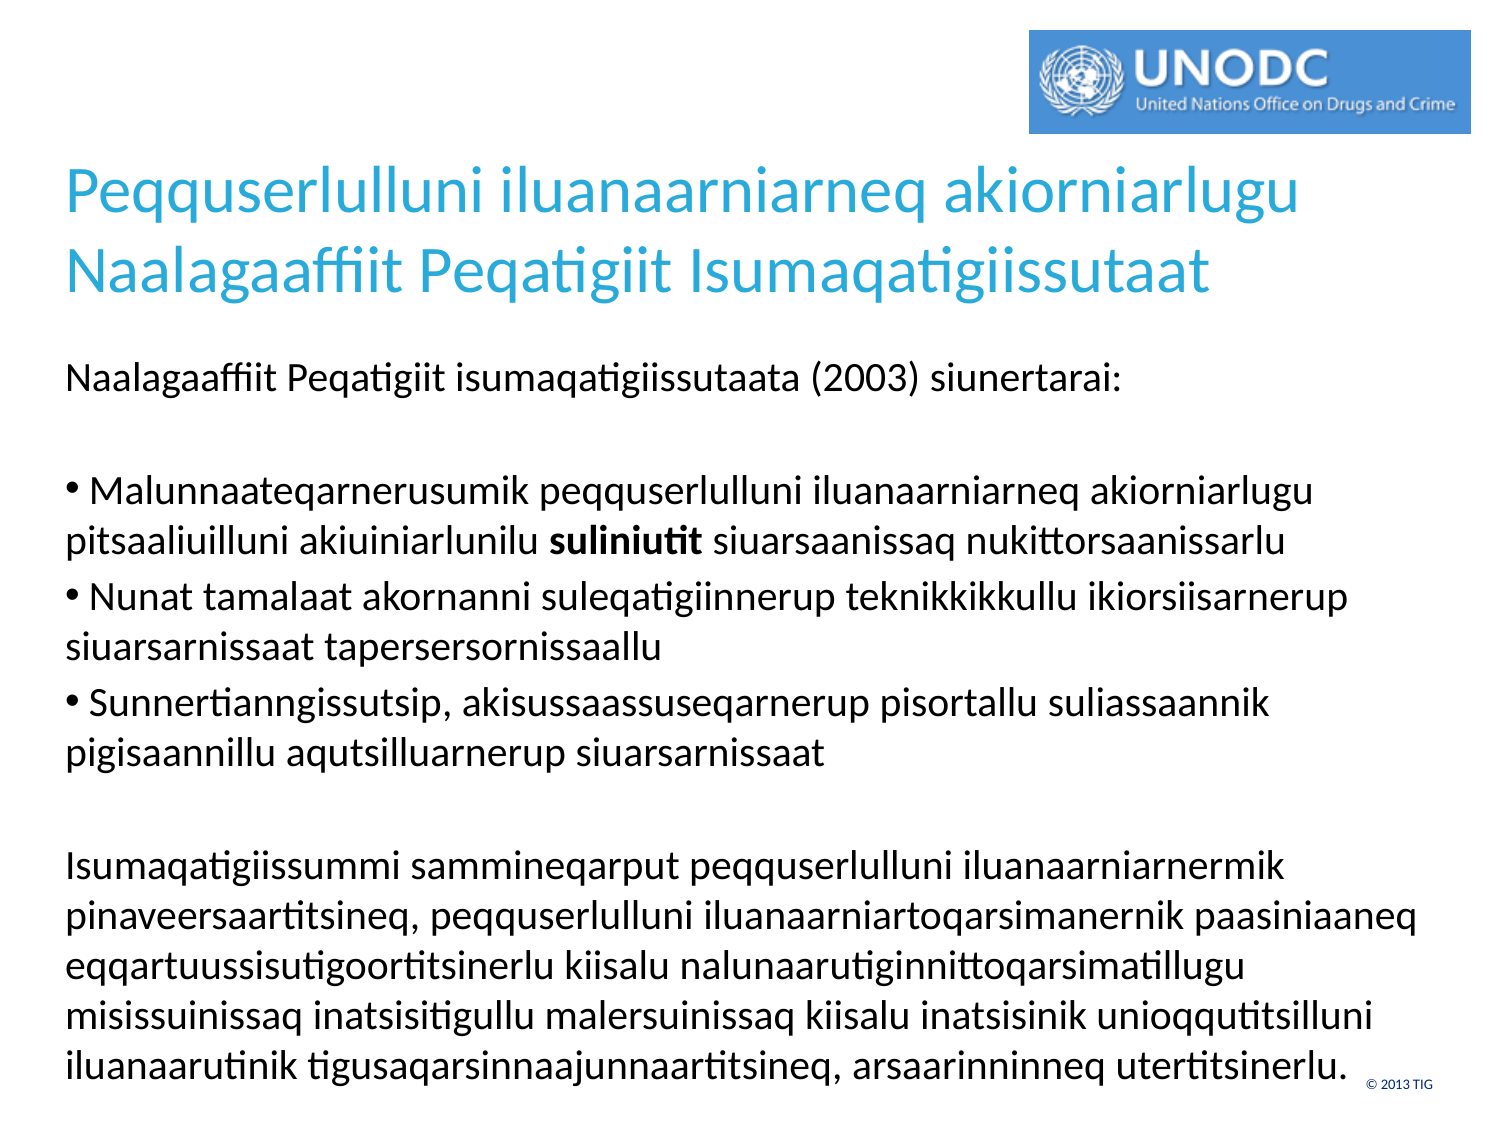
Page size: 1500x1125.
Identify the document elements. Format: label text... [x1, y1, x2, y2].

picture [1029, 30, 1471, 135]
title Peqquserlulluni iluanaarniarneq akiorniarlugu Naalagaaffiit Peqatigiit Isumaqatigiissutaat [64, 145, 1436, 315]
list Naalagaaffiit Peqatigiit isumaqatigiissutaata (2003) siunertarai: Malunnaateqarnerusumik peqquserlulluni iluanaarniarneq akiorniarlugu pitsaaliuilluni akiuiniarlunilu suliniutit siuarsaanissaq nukittorsaanissarlu Nunat tamalaat akornanni suleqatigiinnerup teknikkikkullu ikiorsiisarnerup siuarsarnissaat tapersersornissaallu Sunnertianngissutsip, akisussaassuseqarnerup pisortallu suliassaannik pigisaannillu aqutsilluarnerup siuarsarnissaat Isumaqatigiissummi sammineqarput peqquserlulluni iluanaarniarnermik pinaveersaartitsineq, peqquserlulluni iluanaarniartoqarsimanernik paasiniaaneq eqqartuussisutigoortitsinerlu kiisalu nalunaarutiginnittoqarsimatillugu misissuinissaq inatsisitigullu malersuinissaq kiisalu inatsisinik unioqqutitsilluni iluanaarutinik tigusaqarsinnaajunnaartitsineq, arsaarinninneq utertitsinerlu. [64, 349, 1436, 1083]
